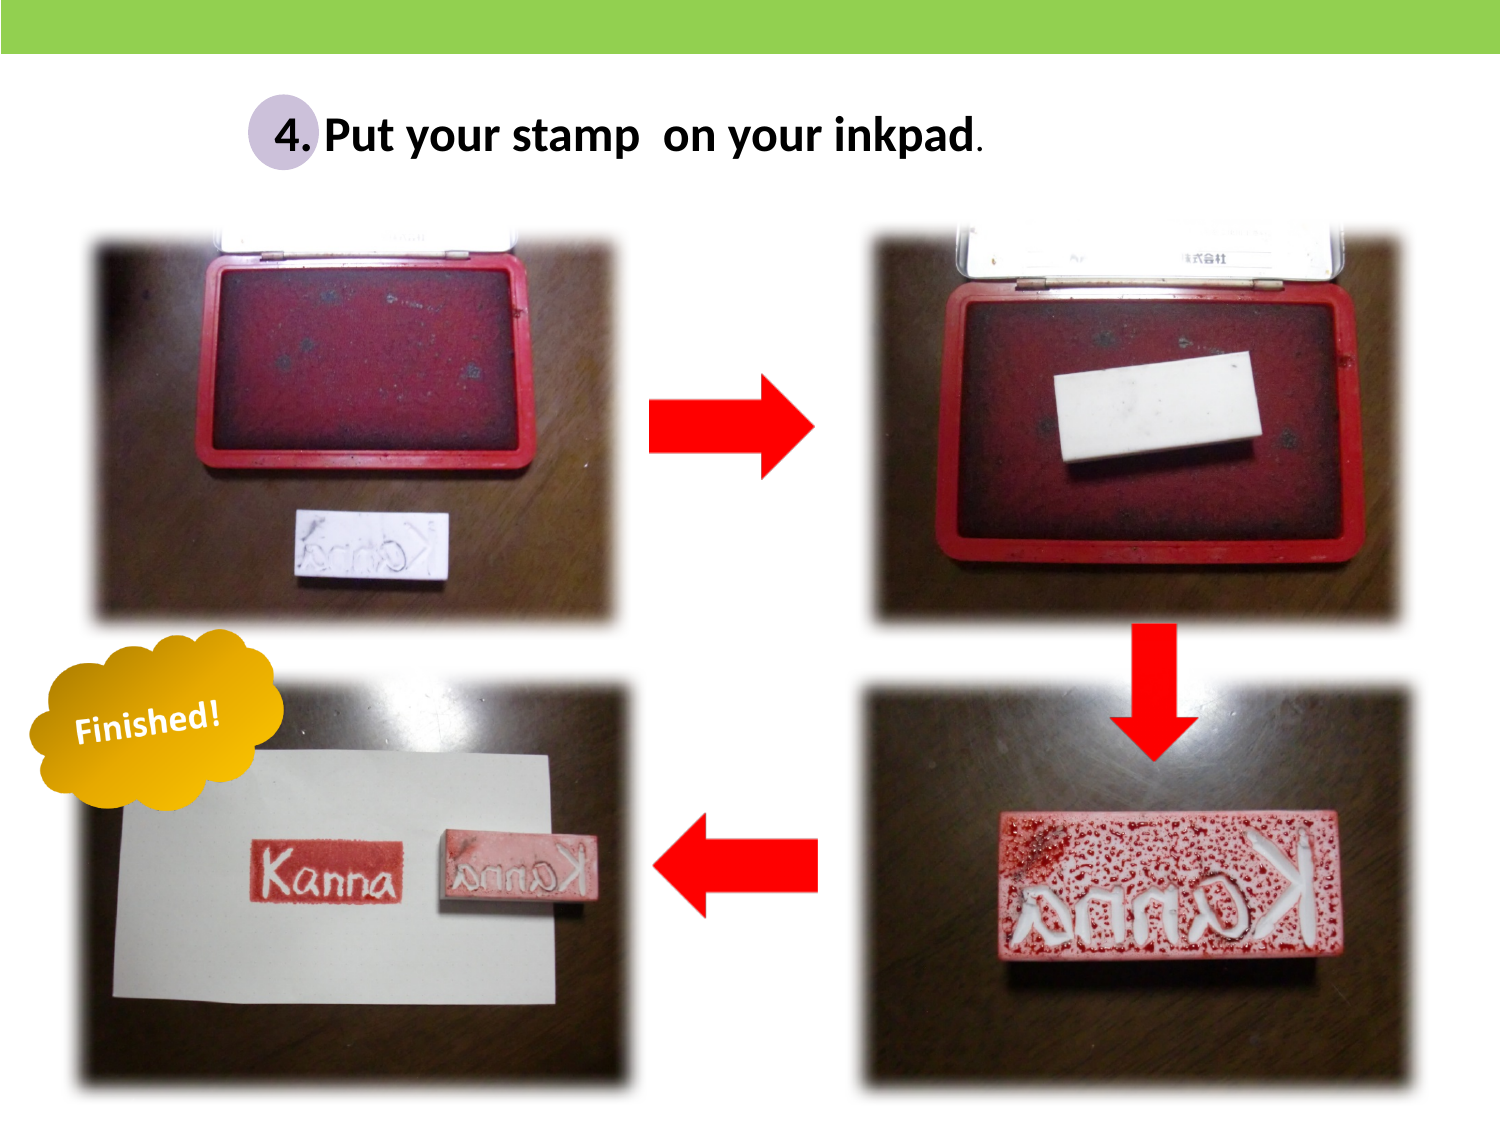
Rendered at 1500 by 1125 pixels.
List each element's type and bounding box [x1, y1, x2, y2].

picture [652, 812, 818, 920]
picture [0, 0, 1500, 55]
text_box [247, 94, 1394, 171]
picture [845, 219, 1429, 1107]
picture [649, 373, 815, 480]
picture [29, 224, 647, 1105]
